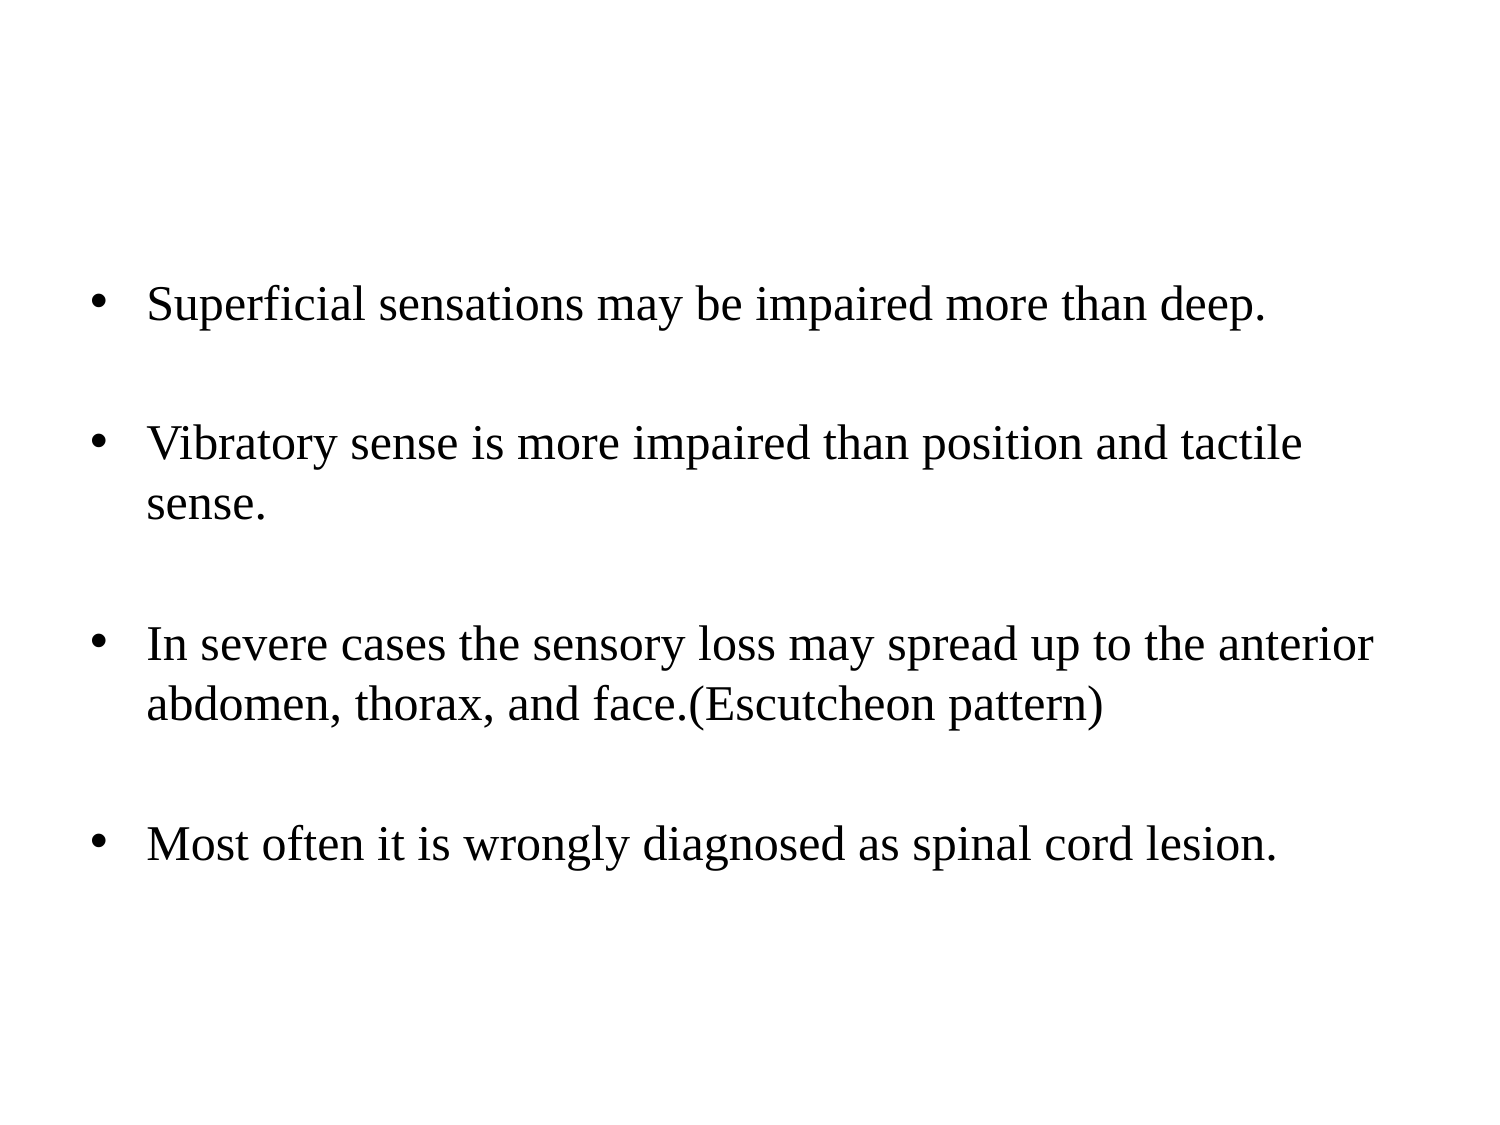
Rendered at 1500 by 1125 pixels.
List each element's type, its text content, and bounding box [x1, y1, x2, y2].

list Superficial sensations may be impaired more than deep. Vibratory sense is more impaired than position and tactile sense. In severe cases the sensory loss may spread up to the anterior abdomen, thorax, and face.(Escutcheon pattern) Most often it is wrongly diagnosed as spinal cord lesion. [75, 262, 1425, 1005]
